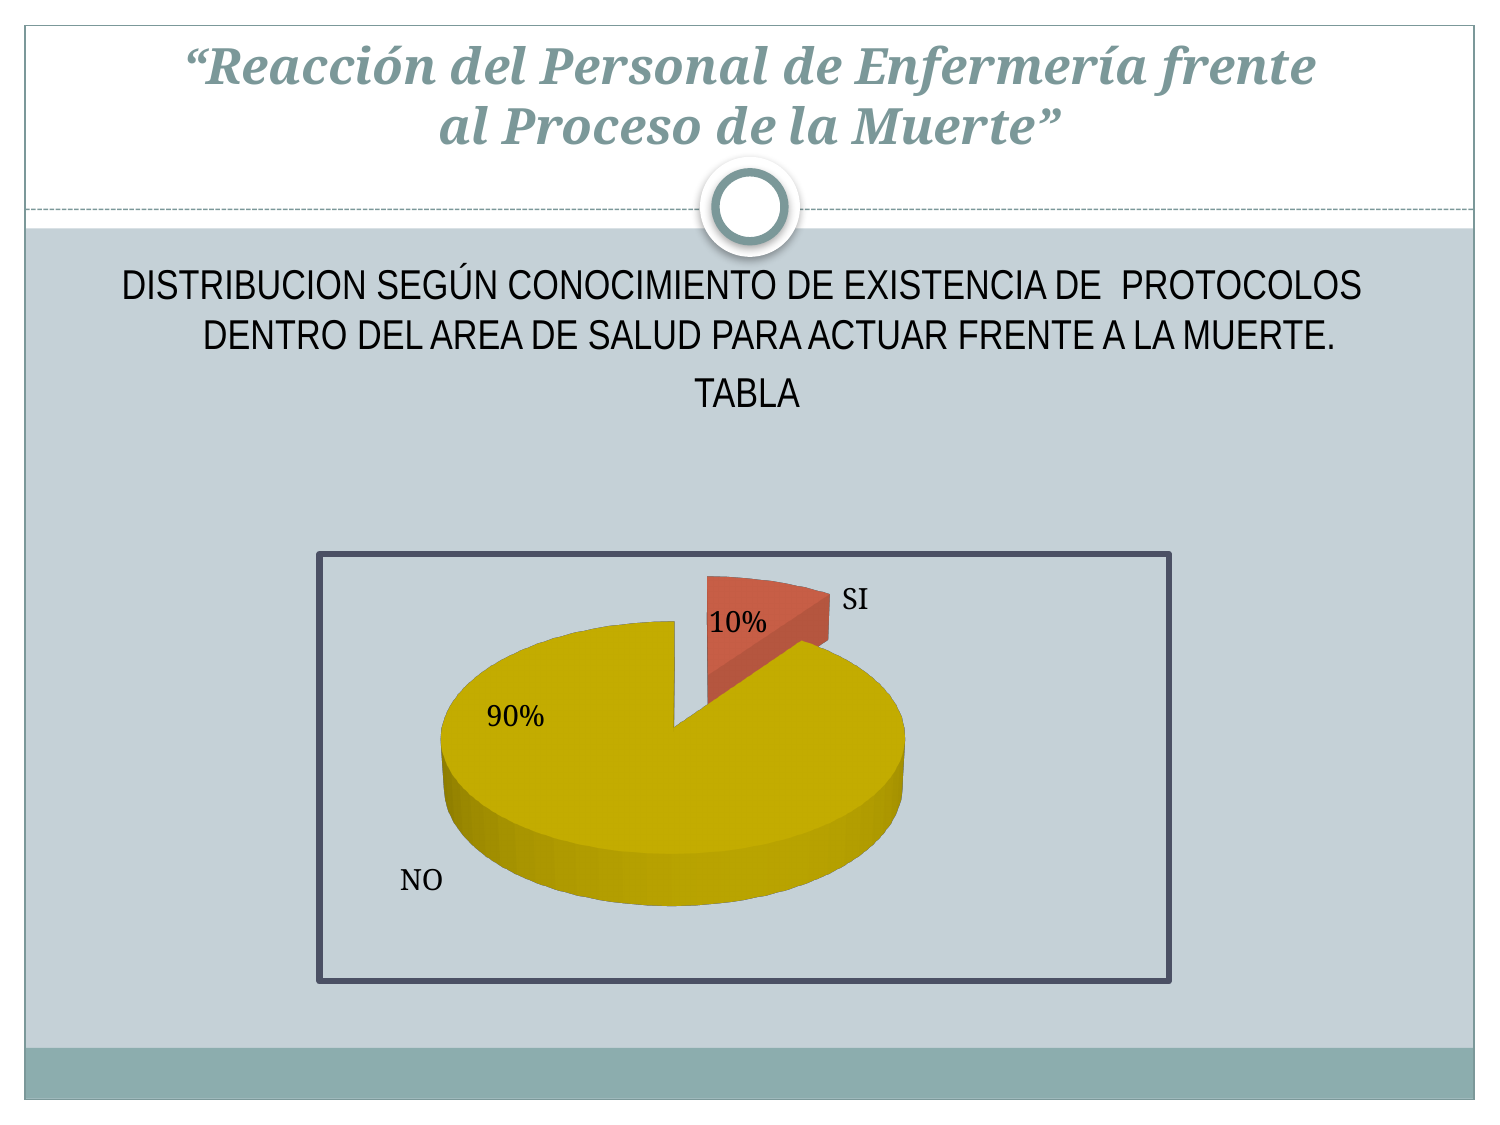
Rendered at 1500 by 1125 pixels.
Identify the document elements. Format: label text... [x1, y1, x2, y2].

list DISTRIBUCION SEGÚN CONOCIMIENTO DE EXISTENCIA DE PROTOCOLOS DENTRO DEL AREA DE SALUD PARA ACTUAR FRENTE A LA MUERTE. TABLA [49, 250, 1445, 1001]
chart [316, 550, 1173, 985]
title “Reacción del Personal de Enfermería frente al Proceso de la Muerte” [49, 37, 1450, 162]
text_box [421, 562, 950, 751]
